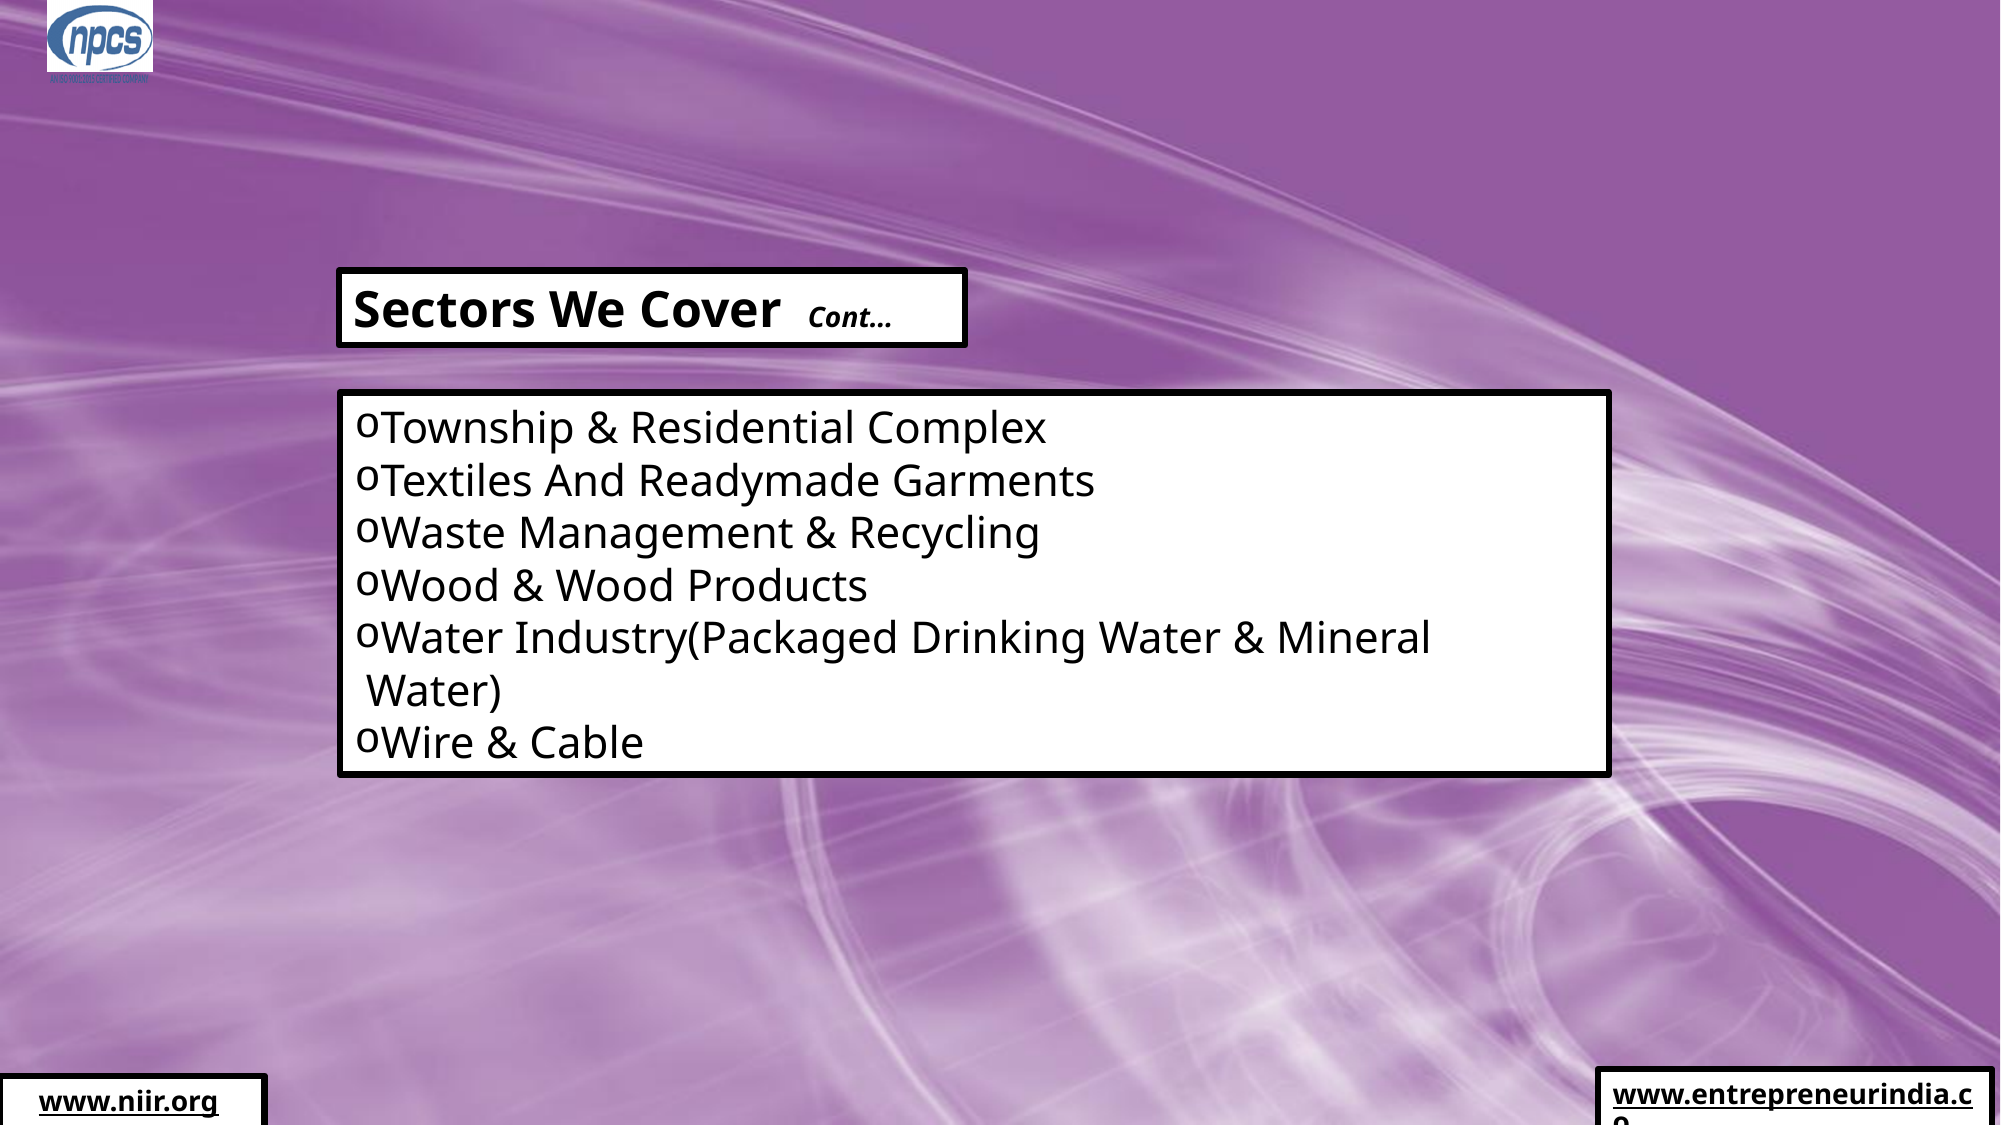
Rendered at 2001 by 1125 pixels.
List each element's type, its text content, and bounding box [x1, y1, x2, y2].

text_box Sectors We Cover Cont… [338, 270, 966, 346]
text_box Township & Residential Complex Textiles And Readymade Garments Waste Management & Recycling Wood & Wood Products Water Industry(Packaged Drinking Water & Mineral Water) Wire & Cable [338, 391, 1610, 776]
picture [0, 0, 2001, 1125]
text_box www.entrepreneurindia.co [1597, 1068, 1993, 1125]
text_box www.niir.org [0, 1075, 265, 1125]
